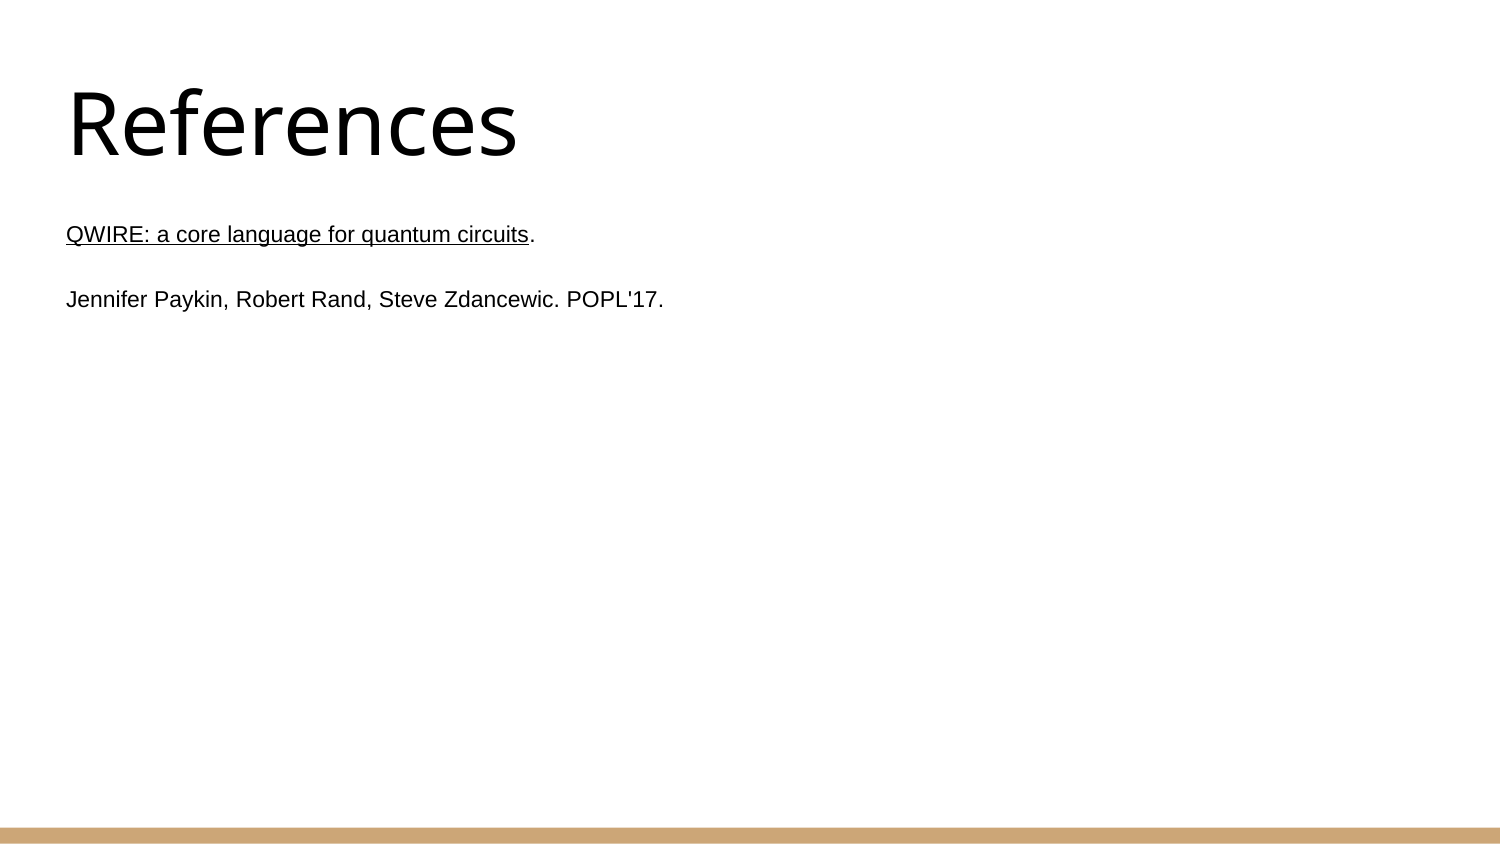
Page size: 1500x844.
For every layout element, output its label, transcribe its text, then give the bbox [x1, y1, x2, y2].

title References [51, 51, 1449, 189]
list QWIRE: a core language for quantum circuits. Jennifer Paykin, Robert Rand, Steve Zdancewic. POPL'17. [51, 200, 1449, 752]
